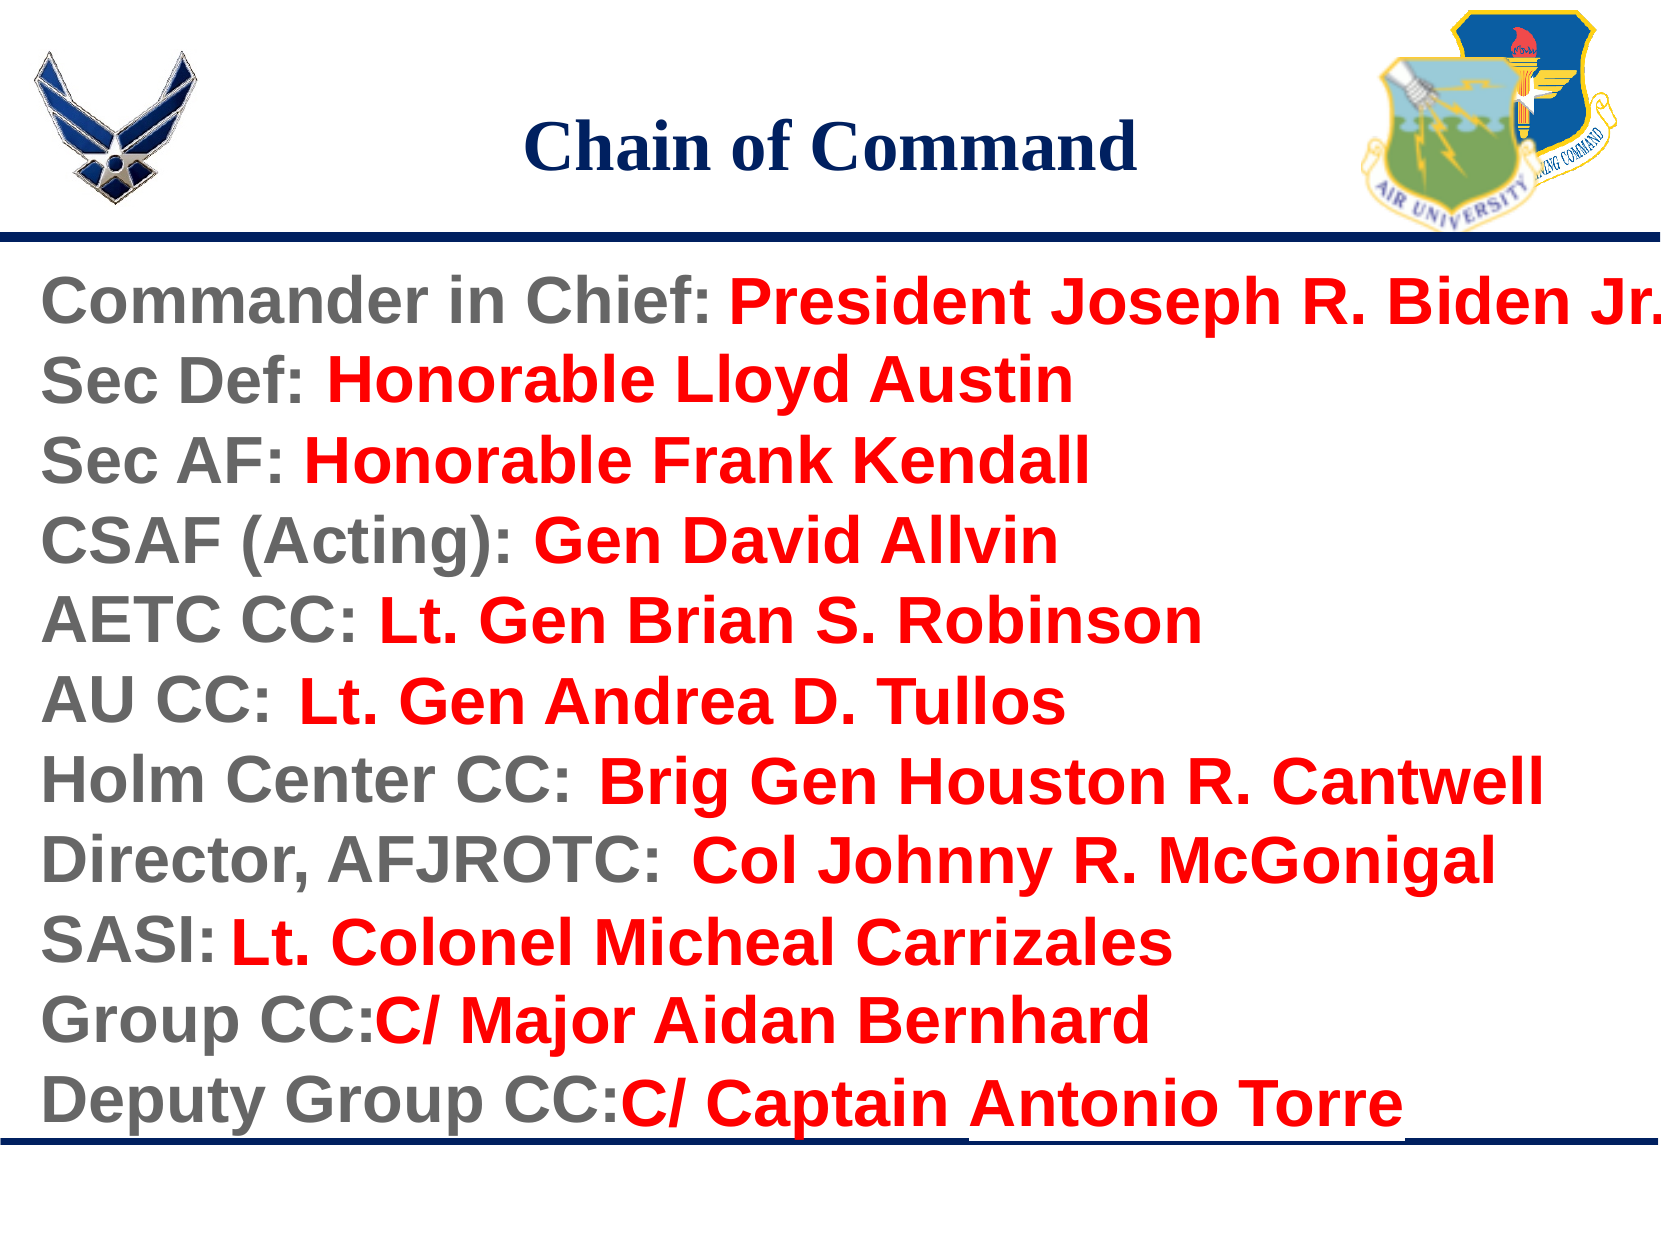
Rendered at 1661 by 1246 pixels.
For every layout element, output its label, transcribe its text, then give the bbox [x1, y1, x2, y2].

text_box President Joseph R. Biden Jr. [676, 250, 1661, 347]
text_box Honorable Lloyd Austin [293, 328, 1181, 409]
picture [0, 1138, 605, 1145]
picture [1361, 10, 1617, 195]
text_box C/ Major Aidan Bernhard [340, 969, 1661, 1065]
text_box Col Johnny R. McGonigal [676, 809, 1521, 905]
text_box Commander in Chief: Sec Def: Sec AF: CSAF (Acting): AETC CC: AU CC: Holm Center CC: Director, AFJROTC: SASI: Group CC: Deputy Group CC: [25, 248, 1637, 1130]
text_box Gen David Allvin [500, 489, 1425, 569]
title Chain of Command [114, 61, 1547, 232]
text_box Honorable Frank Kendall [270, 409, 1181, 505]
text_box Lt. Gen Brian S. Robinson [363, 569, 1425, 665]
text_box Lt. Colonel Micheal Carrizales [215, 891, 1375, 987]
text_box Brig Gen Houston R. Cantwell [583, 730, 1661, 826]
picture [29, 49, 200, 207]
text_box [810, 592, 850, 653]
text_box Lt. Gen Andrea D. Tullos [283, 650, 1345, 745]
text_box C/ Captain Antonio Torre [605, 1052, 1661, 1148]
